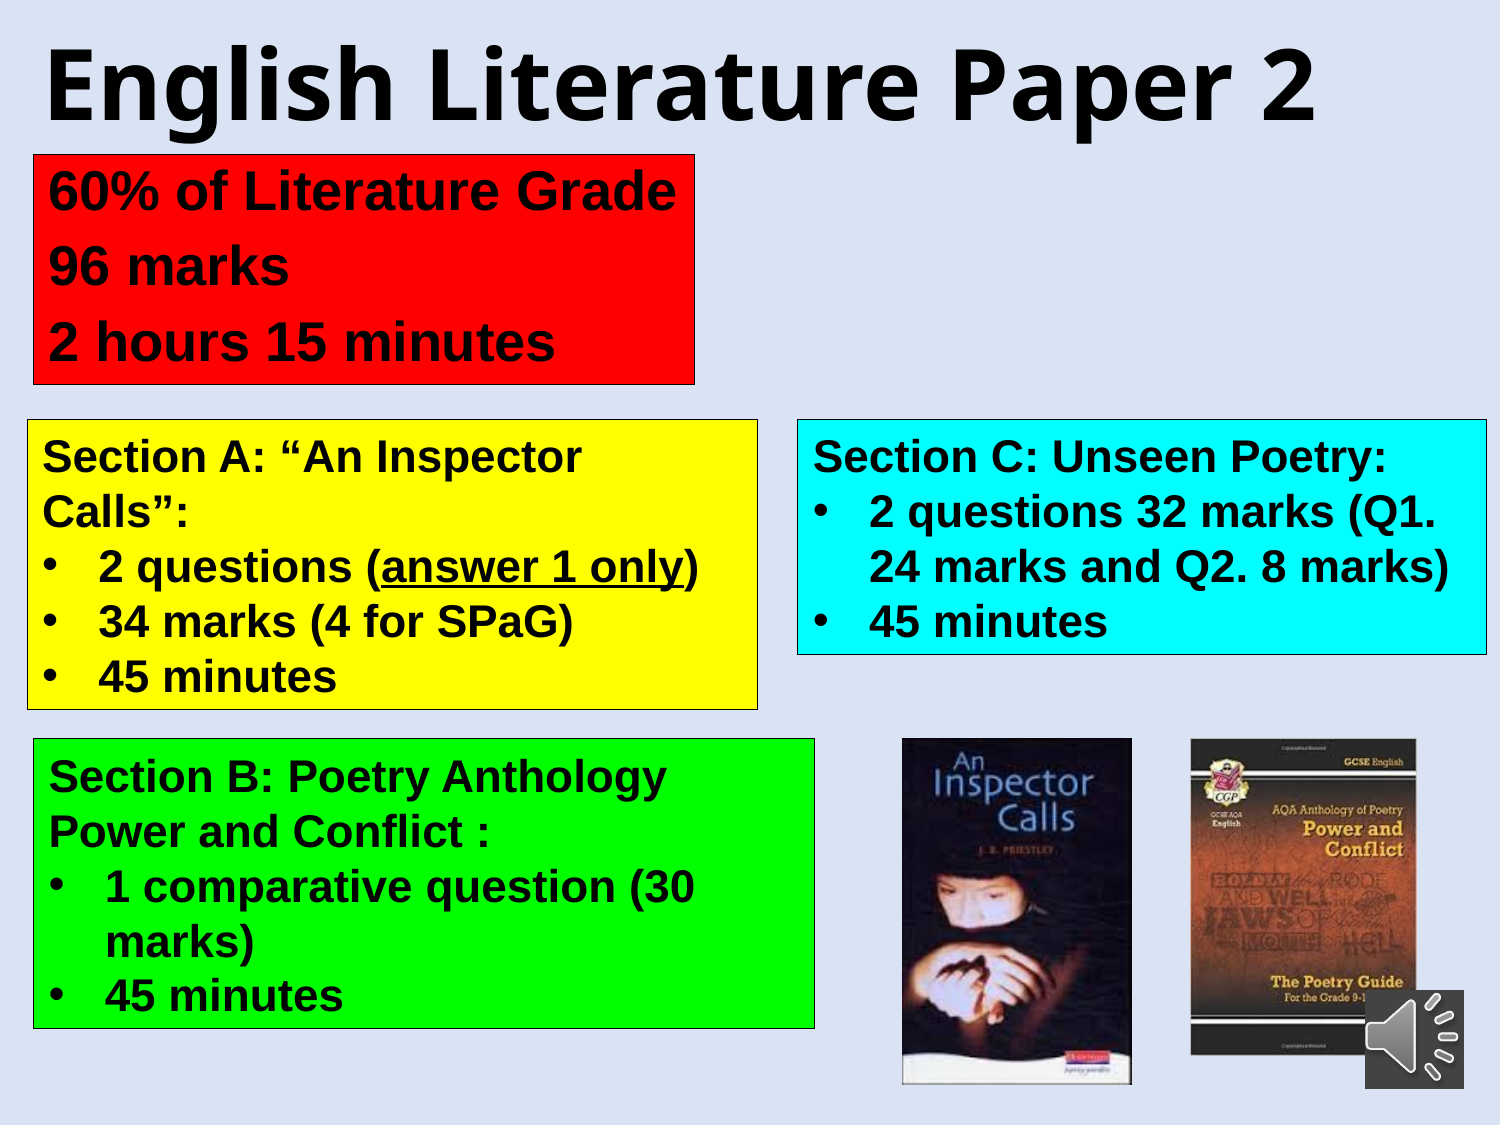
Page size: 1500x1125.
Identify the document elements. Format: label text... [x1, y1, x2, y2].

list 60% of Literature Grade 96 marks 2 hours 15 minutes [33, 230, 695, 385]
picture [902, 738, 1132, 1085]
picture [1190, 738, 1465, 1090]
text_box Section C: Unseen Poetry: 2 questions 32 marks (Q1. 24 marks and Q2. 8 marks) 45 minutes [797, 419, 1487, 655]
title English Literature Paper 2 [27, 0, 1471, 230]
text_box Section B: Poetry Anthology Power and Conflict : 1 comparative question (30 marks) 45 minutes [33, 738, 815, 1029]
text_box Section A: “An Inspector Calls”: 2 questions (answer 1 only) 34 marks (4 for SPaG) 45 minutes [27, 419, 758, 710]
